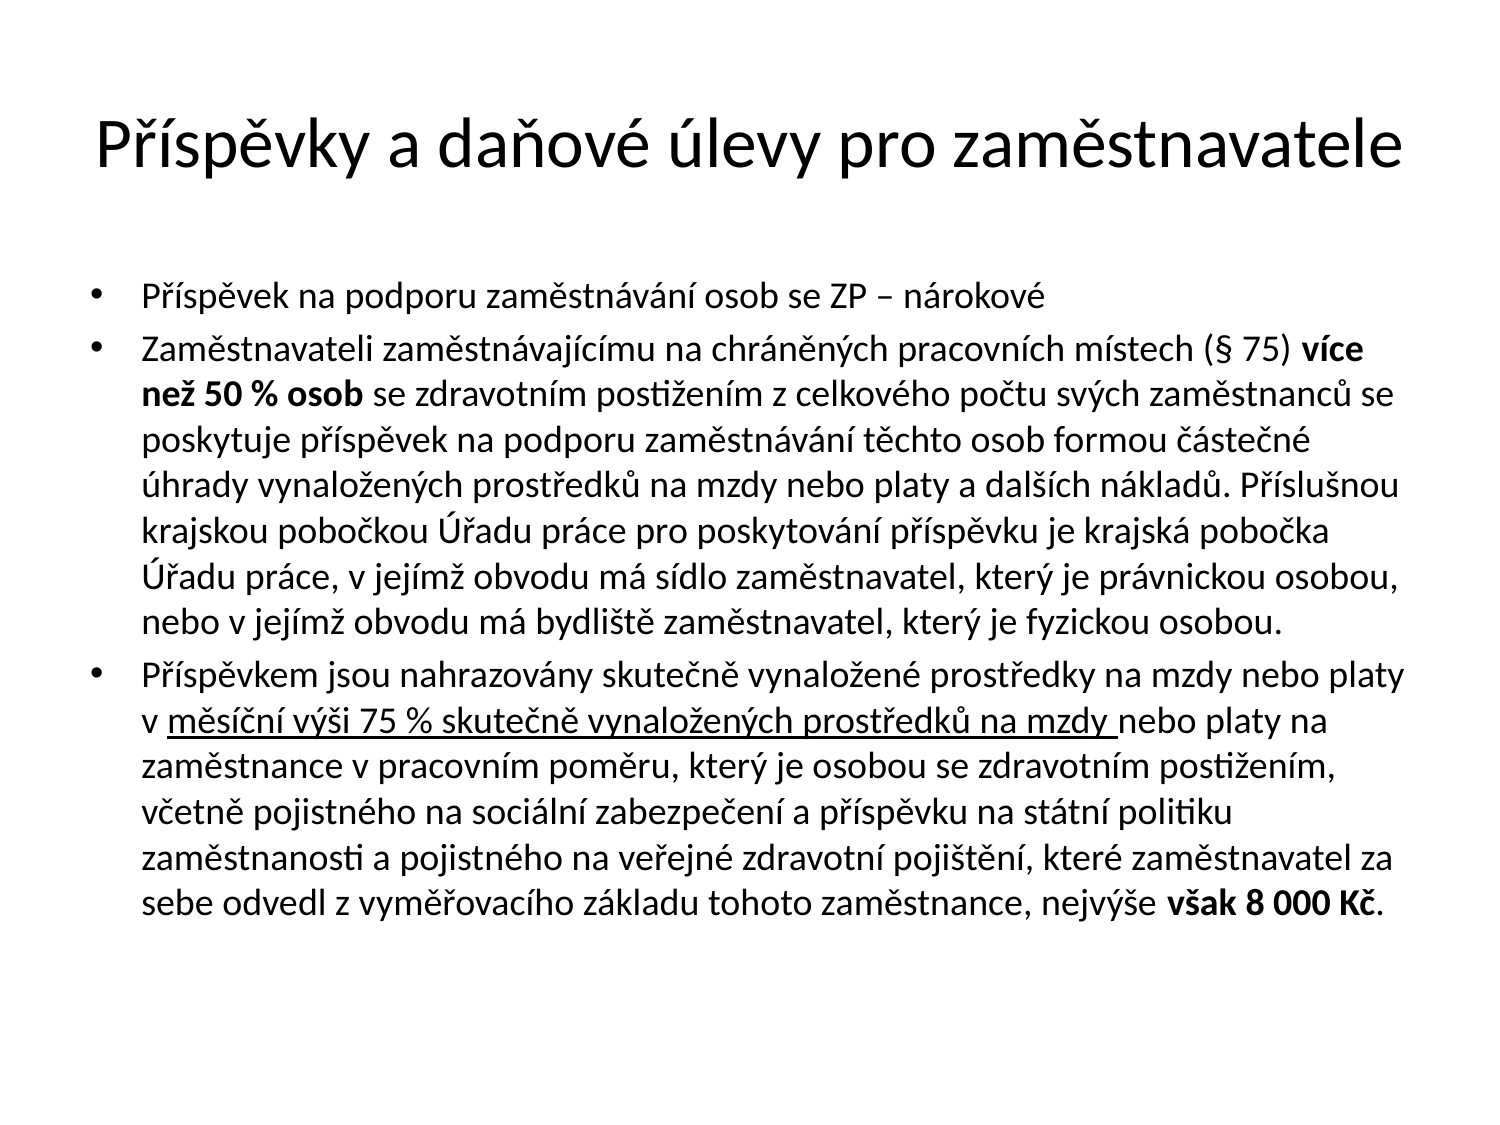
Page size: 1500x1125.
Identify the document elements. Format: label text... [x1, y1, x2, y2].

list Příspěvek na podporu zaměstnávání osob se ZP – nárokové Zaměstnavateli zaměstnávajícímu na chráněných pracovních místech (§ 75) více než 50 % osob se zdravotním postižením z celkového počtu svých zaměstnanců se poskytuje příspěvek na podporu zaměstnávání těchto osob formou částečné úhrady vynaložených prostředků na mzdy nebo platy a dalších nákladů. Příslušnou krajskou pobočkou Úřadu práce pro poskytování příspěvku je krajská pobočka Úřadu práce, v jejímž obvodu má sídlo zaměstnavatel, který je právnickou osobou, nebo v jejímž obvodu má bydliště zaměstnavatel, který je fyzickou osobou. Příspěvkem jsou nahrazovány skutečně vynaložené prostředky na mzdy nebo platy v měsíční výši 75 % skutečně vynaložených prostředků na mzdy nebo platy na zaměstnance v pracovním poměru, který je osobou se zdravotním postižením, včetně pojistného na sociální zabezpečení a příspěvku na státní politiku zaměstnanosti a pojistného na veřejné zdravotní pojištění, které zaměstnavatel za sebe odvedl z vyměřovacího základu tohoto zaměstnance, nejvýše však 8 000 Kč. [75, 262, 1425, 1005]
title Příspěvky a daňové úlevy pro zaměstnavatele [75, 45, 1425, 233]
